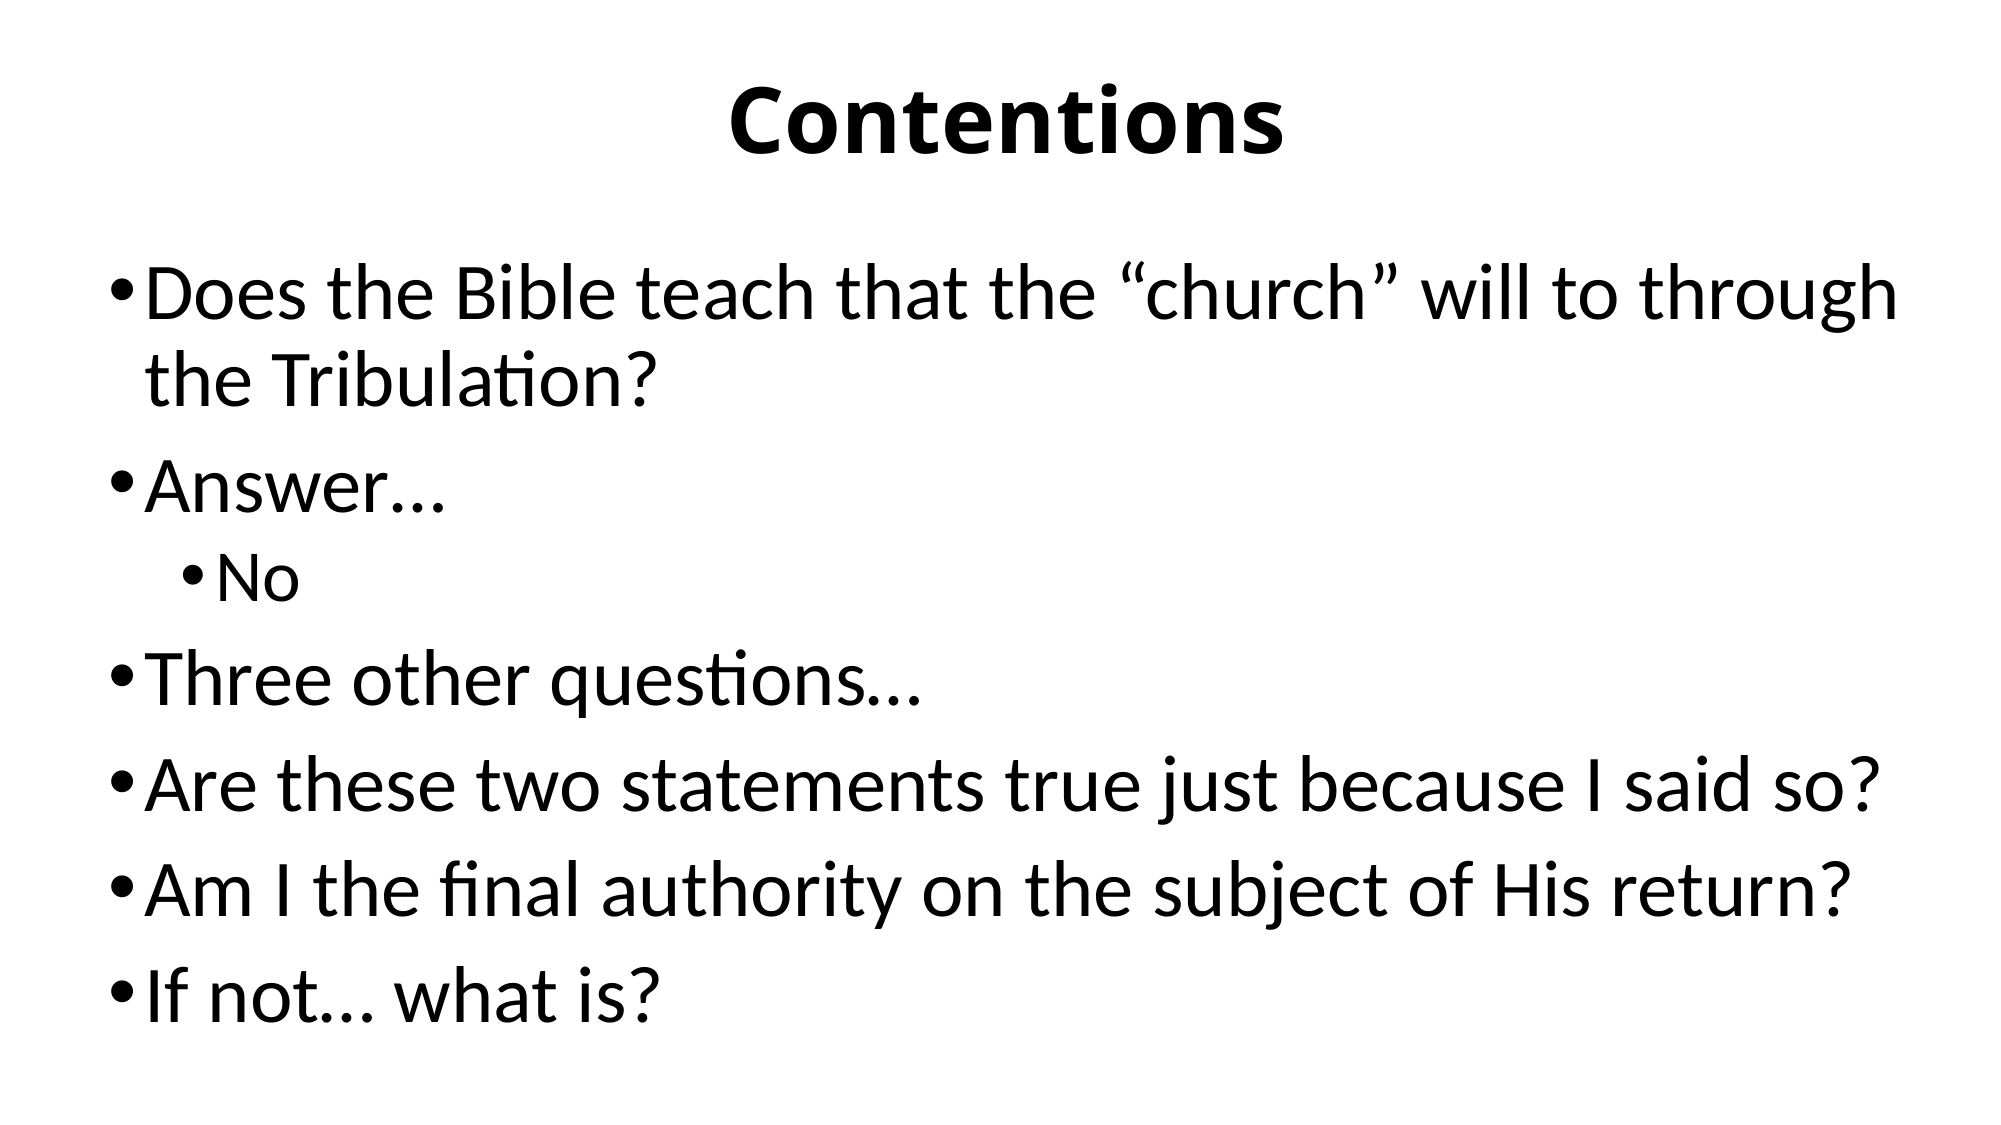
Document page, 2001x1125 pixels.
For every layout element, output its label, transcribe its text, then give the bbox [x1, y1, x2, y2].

title Contentions [93, 41, 1920, 207]
list Does the Bible teach that the “church” will to through the Tribulation? Answer… No Three other questions… Are these two statements true just because I said so? Am I the final authority on the subject of His return? If not… what is? [93, 242, 1920, 1125]
